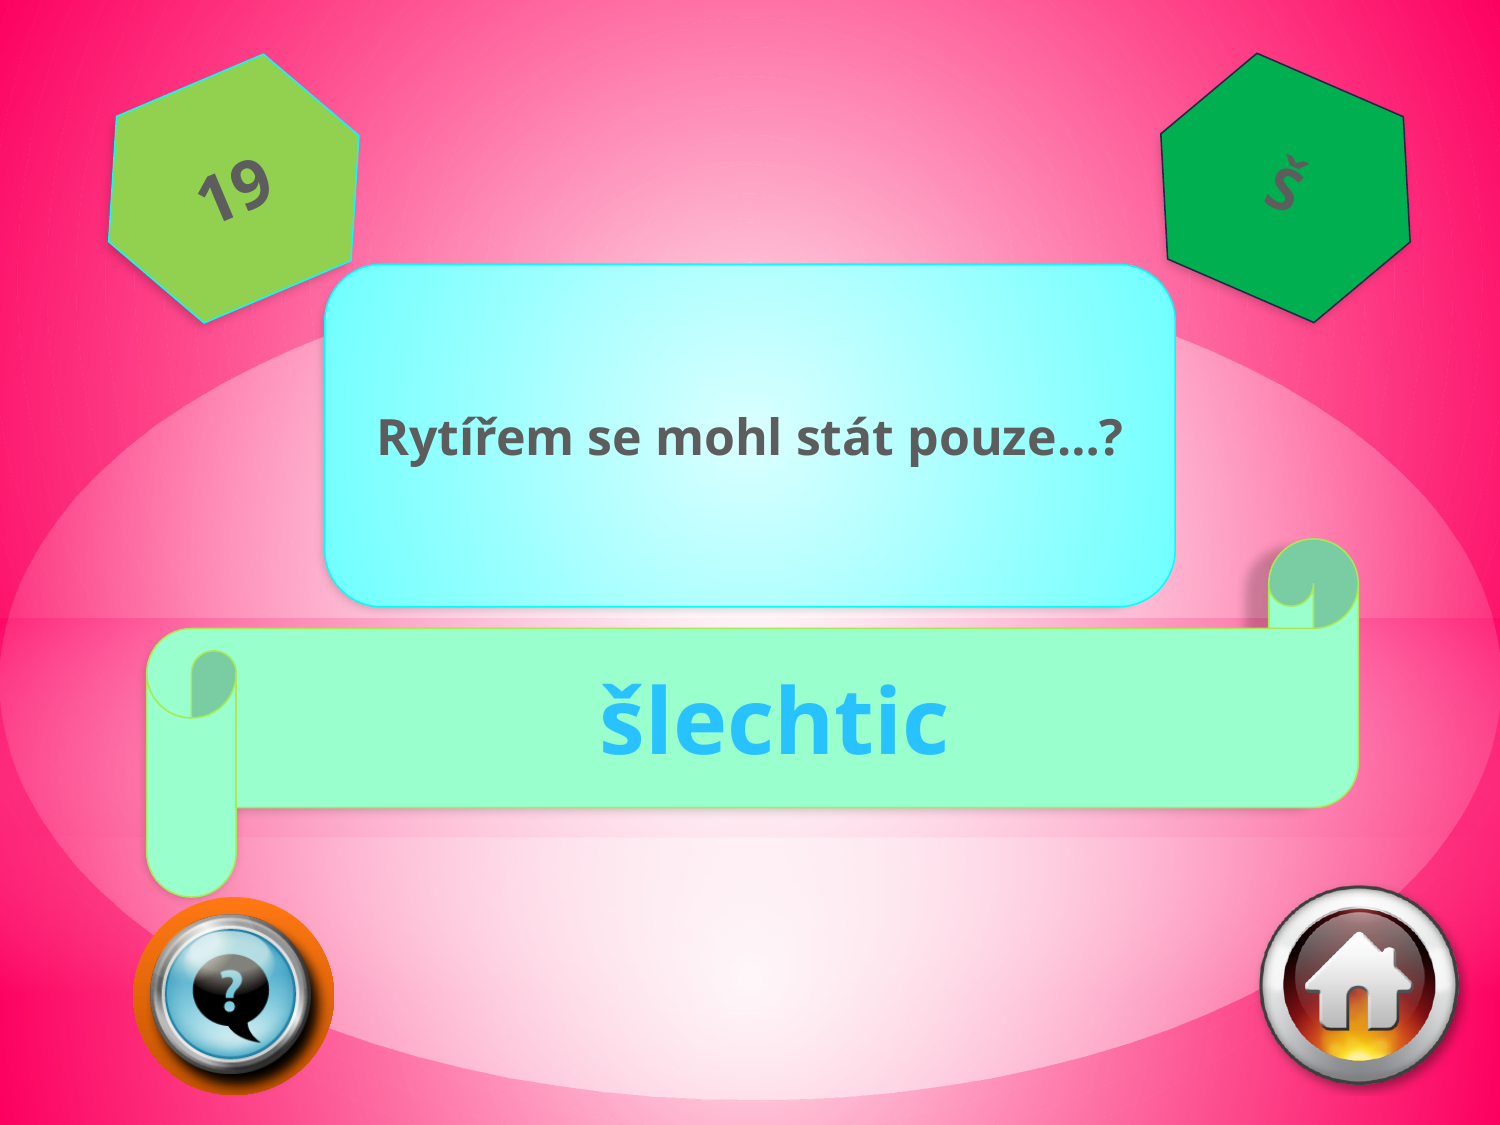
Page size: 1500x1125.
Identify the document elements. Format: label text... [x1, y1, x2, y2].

text_box šlechtic [145, 538, 1360, 894]
text_box Š [1160, 52, 1411, 324]
text_box Rytířem se mohl stát pouze…? [323, 263, 1176, 608]
text_box 19 [107, 53, 360, 324]
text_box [133, 896, 335, 1098]
picture [1246, 873, 1470, 1096]
